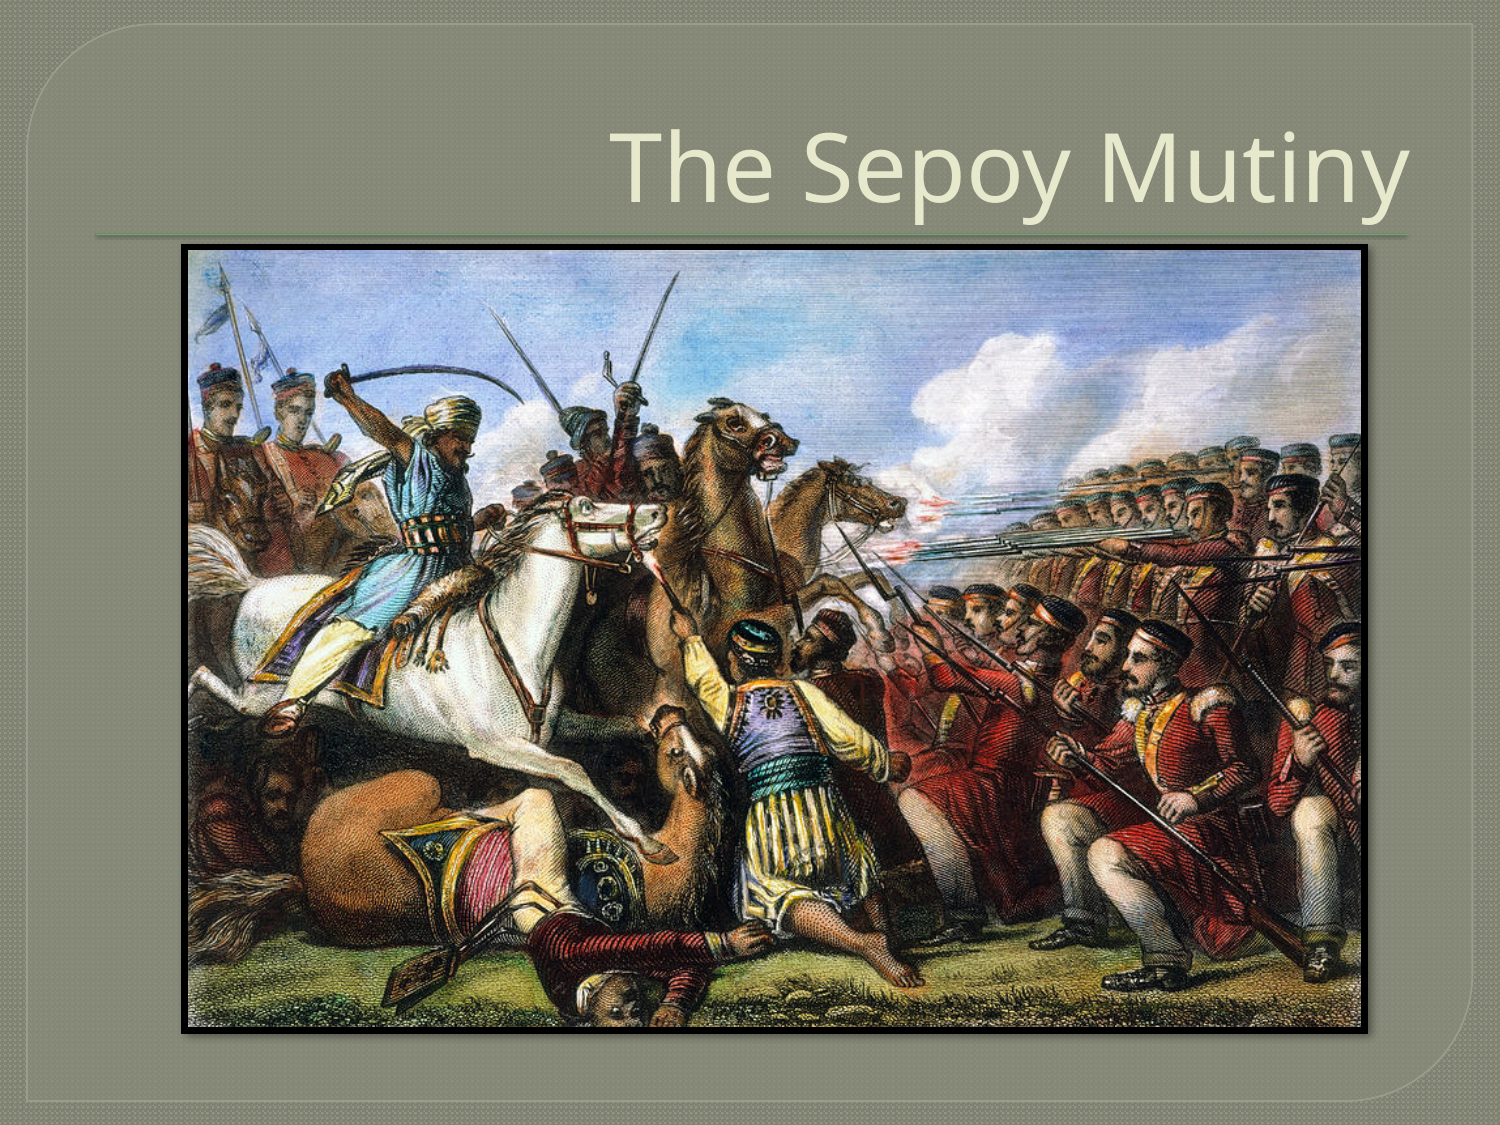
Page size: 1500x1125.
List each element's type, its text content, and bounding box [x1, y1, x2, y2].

picture [187, 249, 1362, 1028]
title The Sepoy Mutiny [75, 41, 1425, 229]
